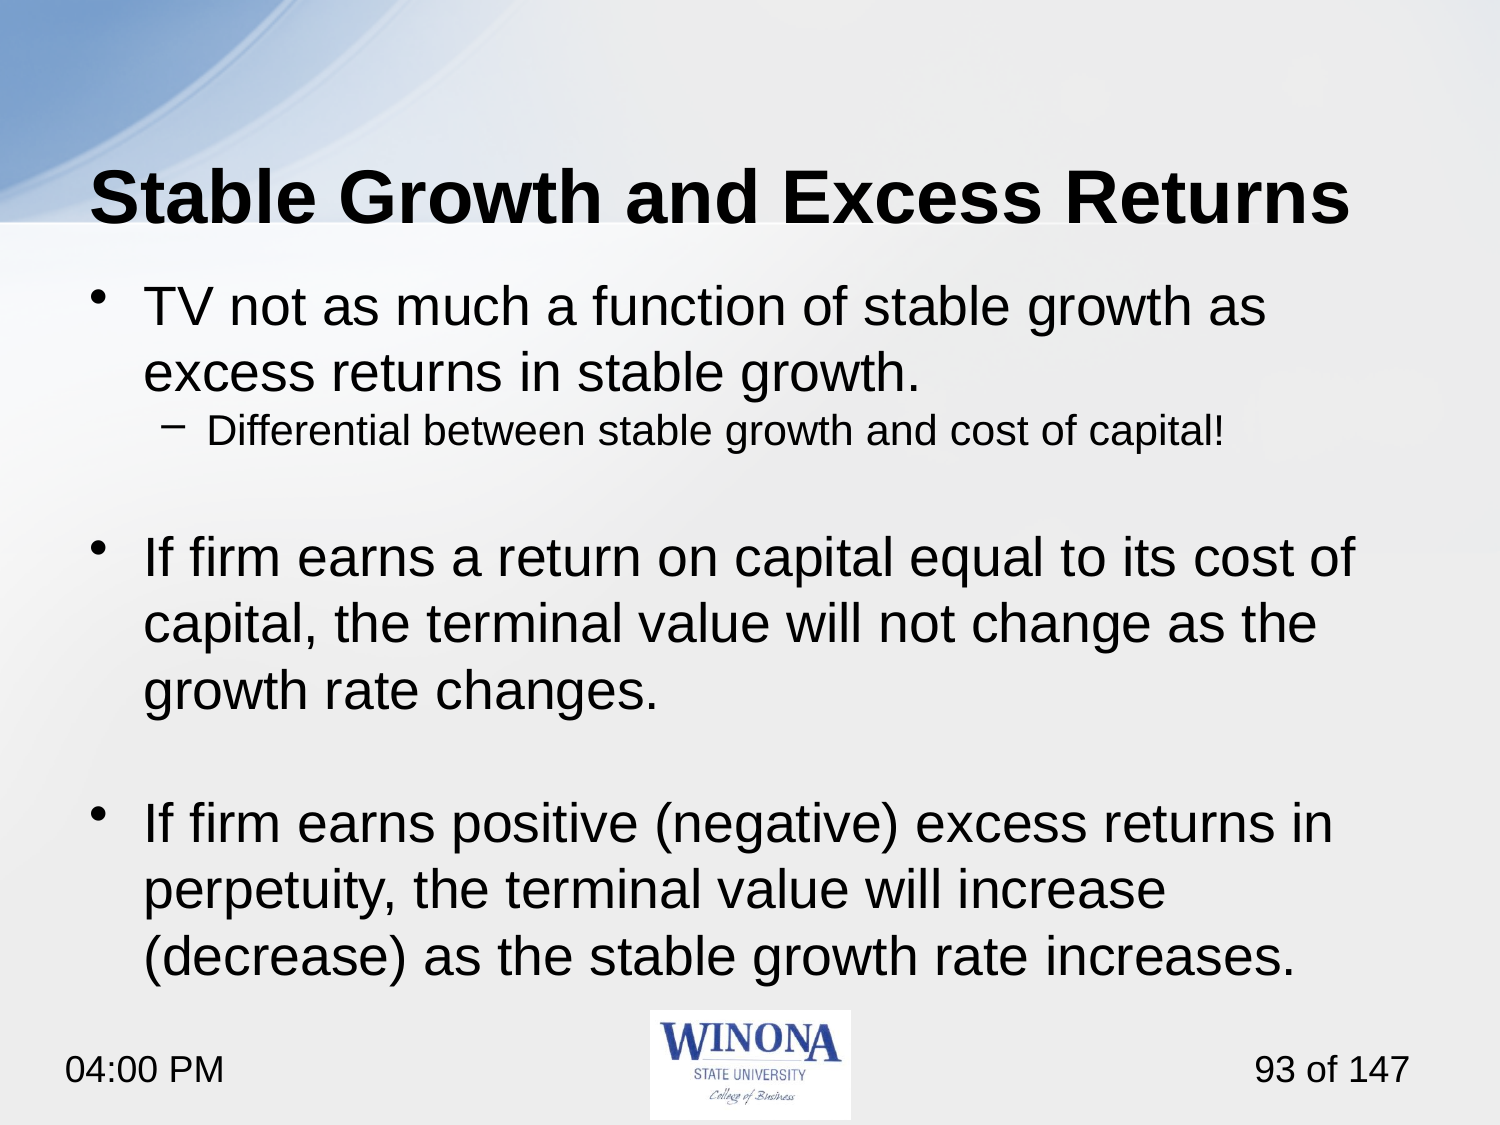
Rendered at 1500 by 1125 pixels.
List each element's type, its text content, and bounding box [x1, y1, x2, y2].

title Stable Growth and Excess Returns [75, 58, 1425, 247]
list TV not as much a function of stable growth as excess returns in stable growth. Differential between stable growth and cost of capital! If firm earns a return on capital equal to its cost of capital, the terminal value will not change as the growth rate changes. If firm earns positive (negative) excess returns in perpetuity, the terminal value will increase (decrease) as the stable growth rate increases. [75, 262, 1426, 1005]
picture [0, 0, 1500, 1125]
